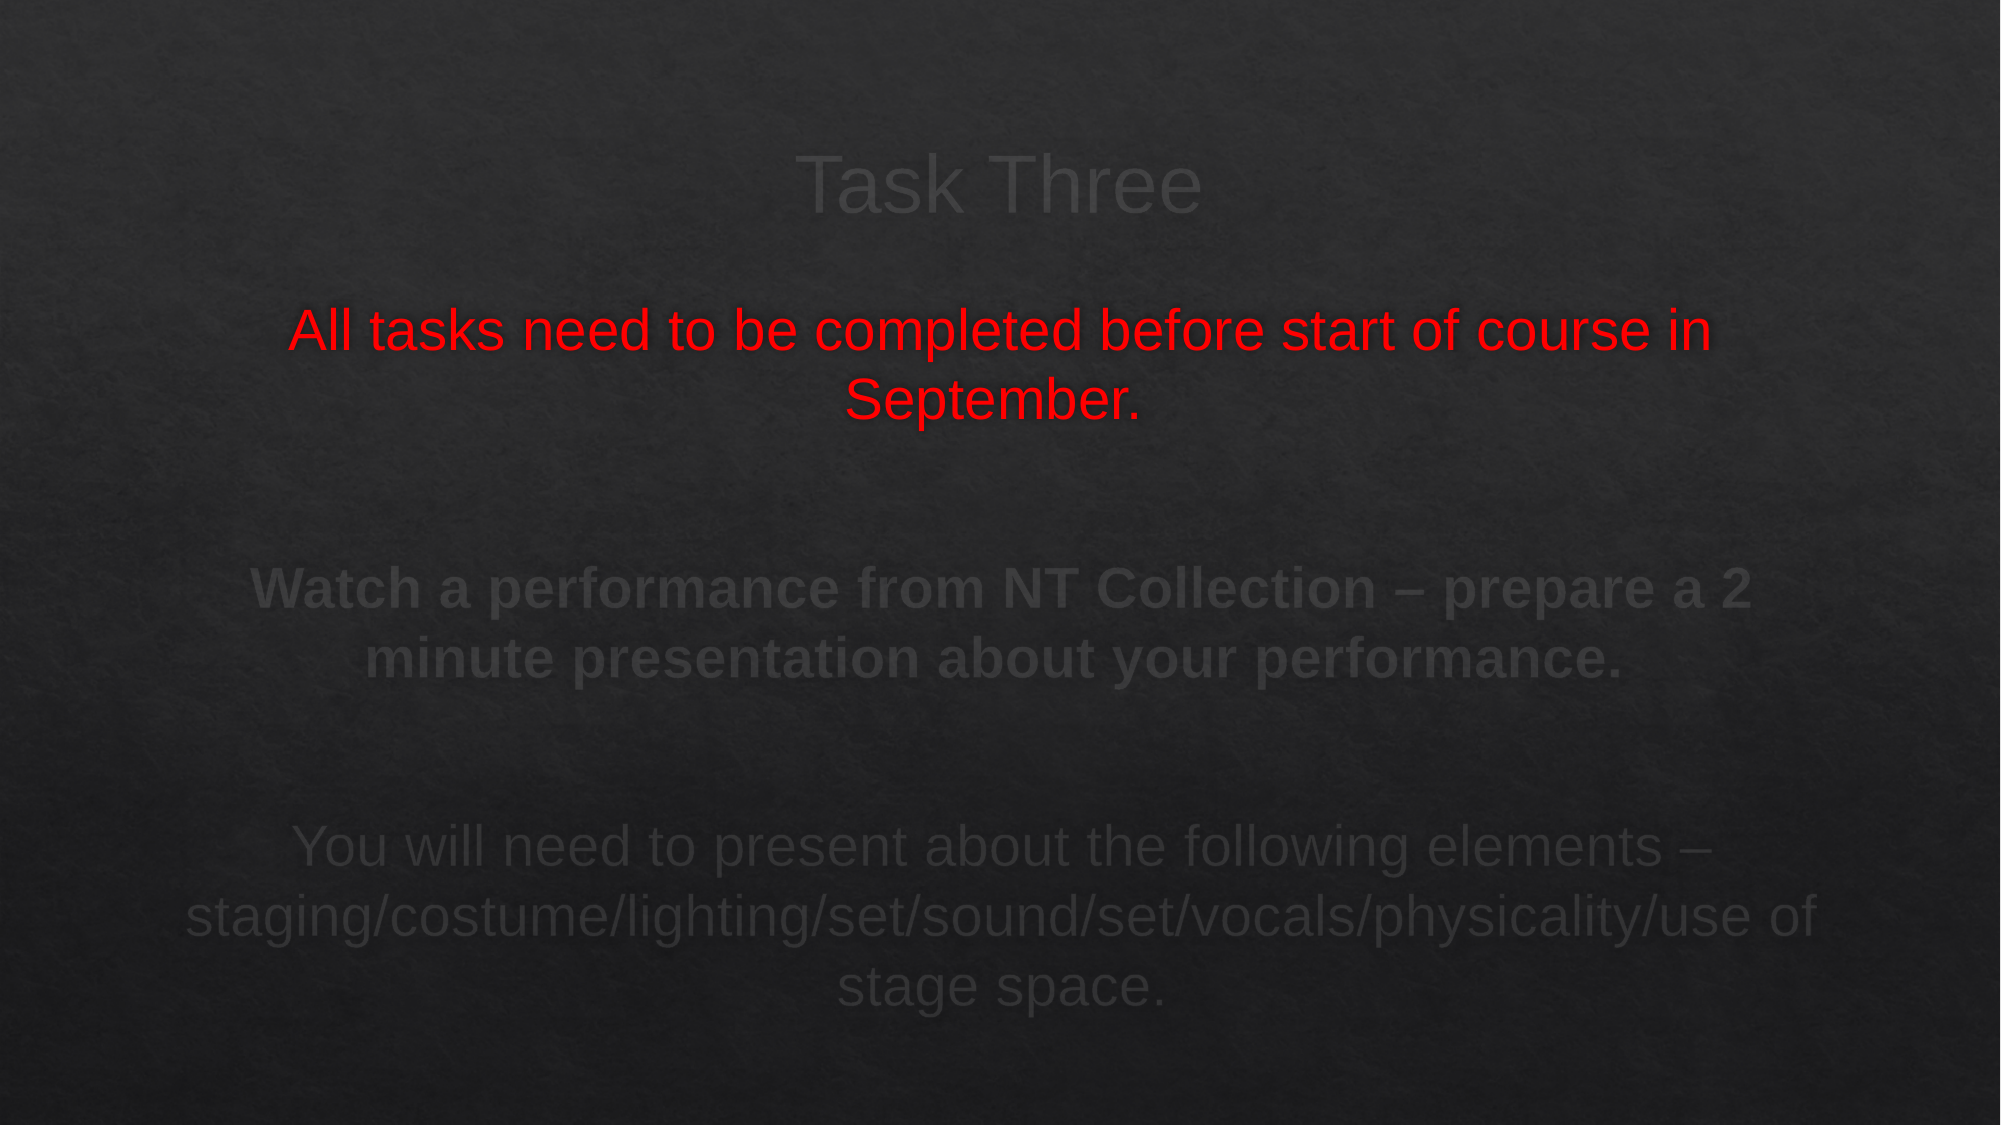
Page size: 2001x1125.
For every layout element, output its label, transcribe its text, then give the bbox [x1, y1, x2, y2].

title Task Three [149, 99, 1849, 260]
list All tasks need to be completed before start of course in September. Watch a performance from NT Collection – prepare a 2 minute presentation about your performance. You will need to present about the following elements – staging/costume/lighting/set/sound/set/vocals/physicality/use of stage space. [149, 284, 1849, 1053]
